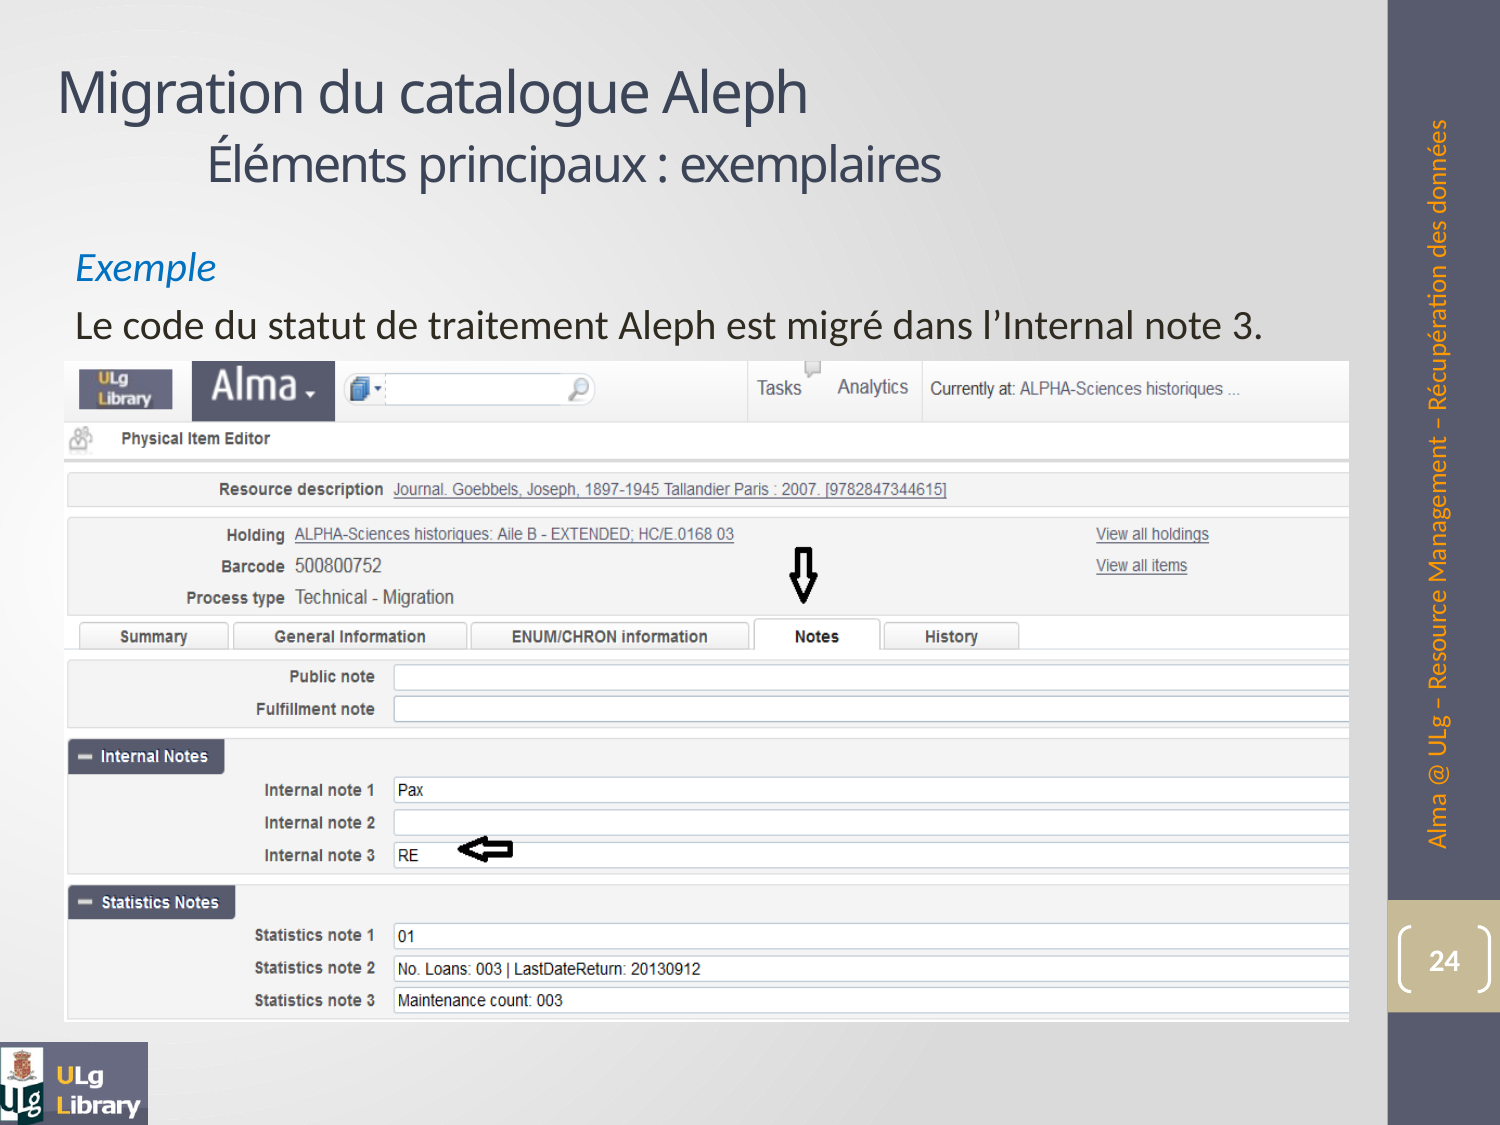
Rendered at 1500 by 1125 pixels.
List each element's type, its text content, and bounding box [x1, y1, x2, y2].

title Migration du catalogue Aleph Éléments principaux : exemplaires [41, 30, 1353, 219]
picture [64, 361, 1350, 1023]
picture [0, 1042, 148, 1125]
slide_number 24 [1397, 925, 1492, 994]
list Exemple Le code du statut de traitement Aleph est migré dans l’Internal note 3. Ici, il s’agit d’un exemplaire en reliure. [41, 231, 1353, 1050]
footer Alma @ ULg – Resource Management – Récupération des données [1411, 31, 1472, 865]
